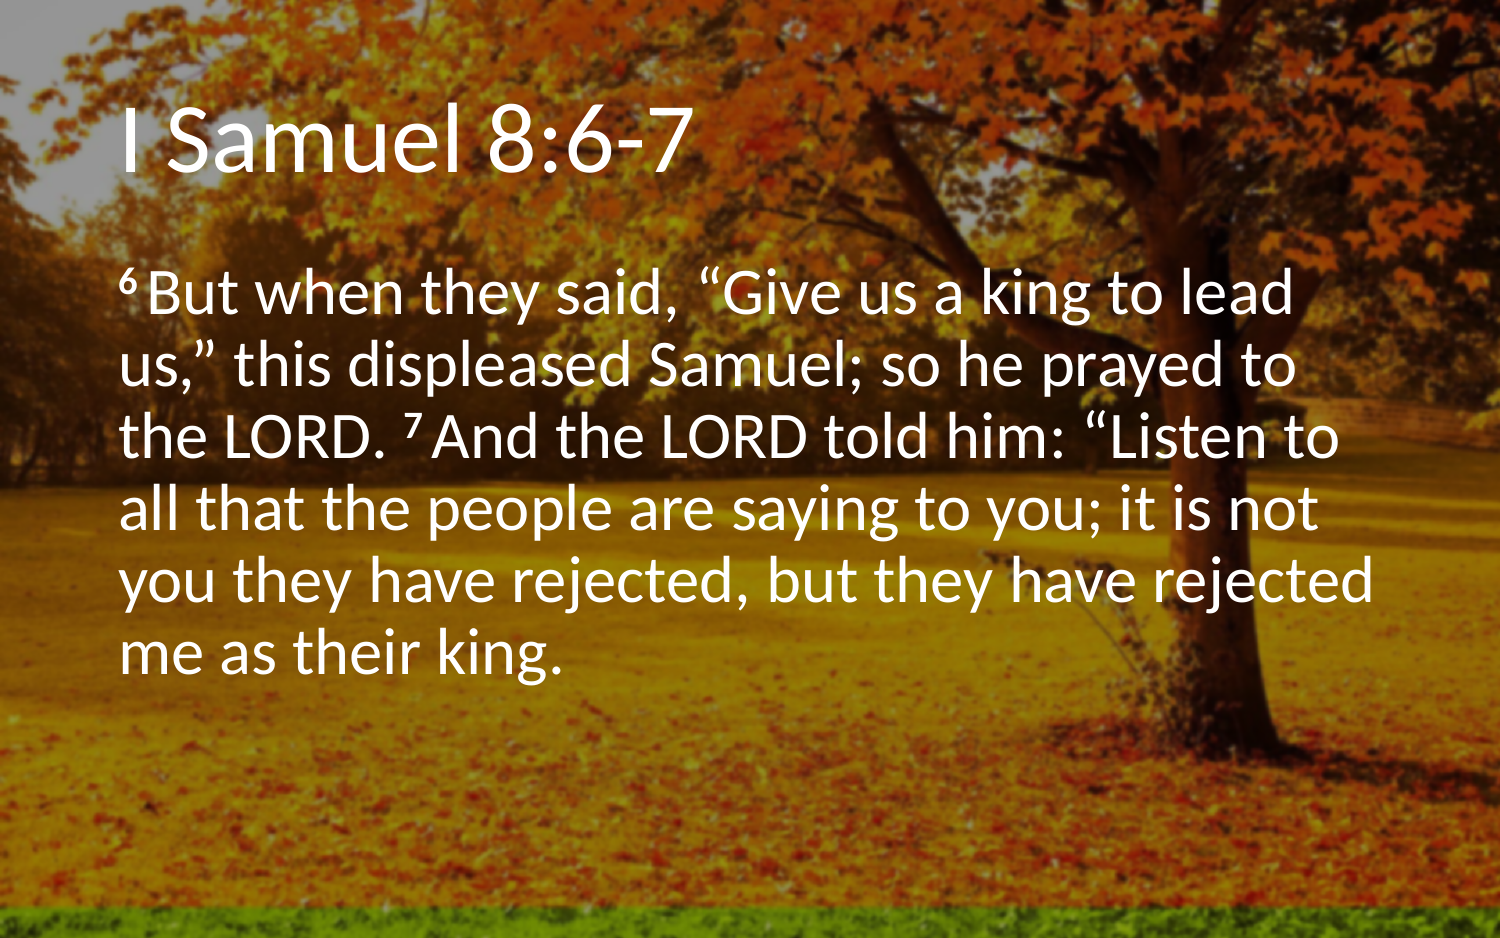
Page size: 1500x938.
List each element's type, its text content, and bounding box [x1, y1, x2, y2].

title I Samuel 8:6-7 [103, 49, 1397, 232]
list 6 But when they said, “Give us a king to lead us,” this displeased Samuel; so he prayed to the Lord. 7 And the Lord told him: “Listen to all that the people are saying to you; it is not you they have rejected, but they have rejected me as their king. [103, 249, 1397, 845]
picture [0, 0, 1500, 938]
